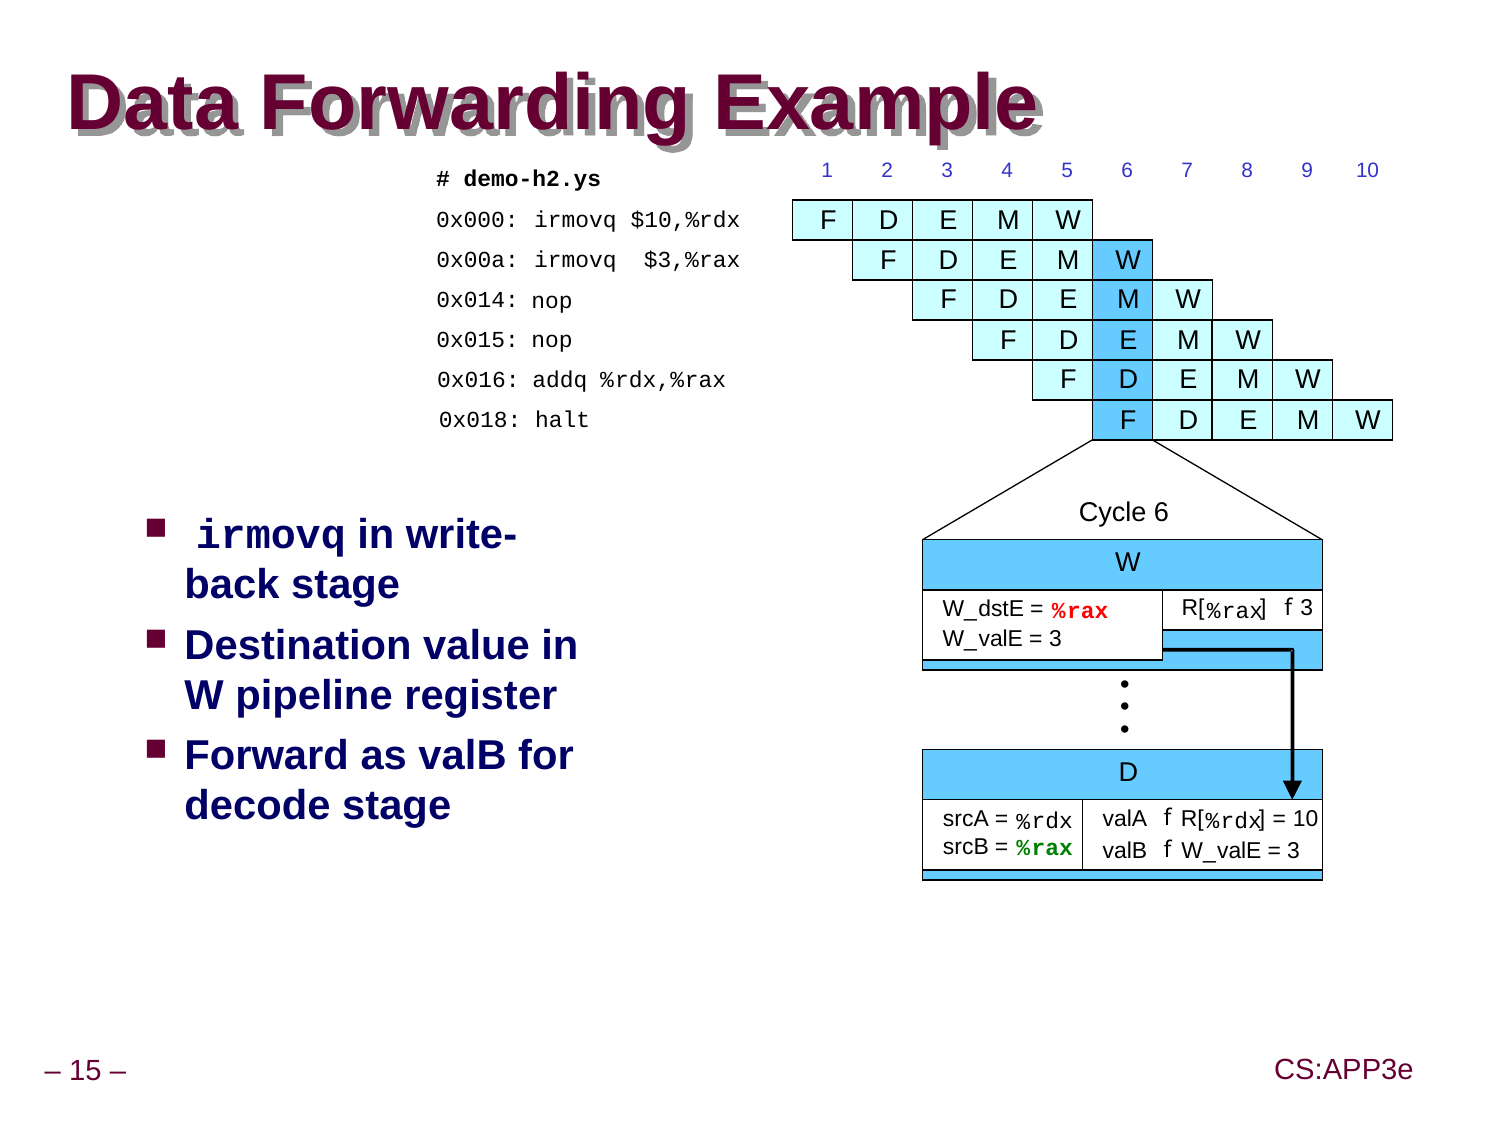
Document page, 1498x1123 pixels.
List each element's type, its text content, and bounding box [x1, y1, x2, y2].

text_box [412, 149, 1393, 881]
list irmovq in write-back stage Destination value in W pipeline register Forward as valB for decode stage [47, 499, 613, 1056]
title Data Forwarding Example [66, 40, 1495, 169]
